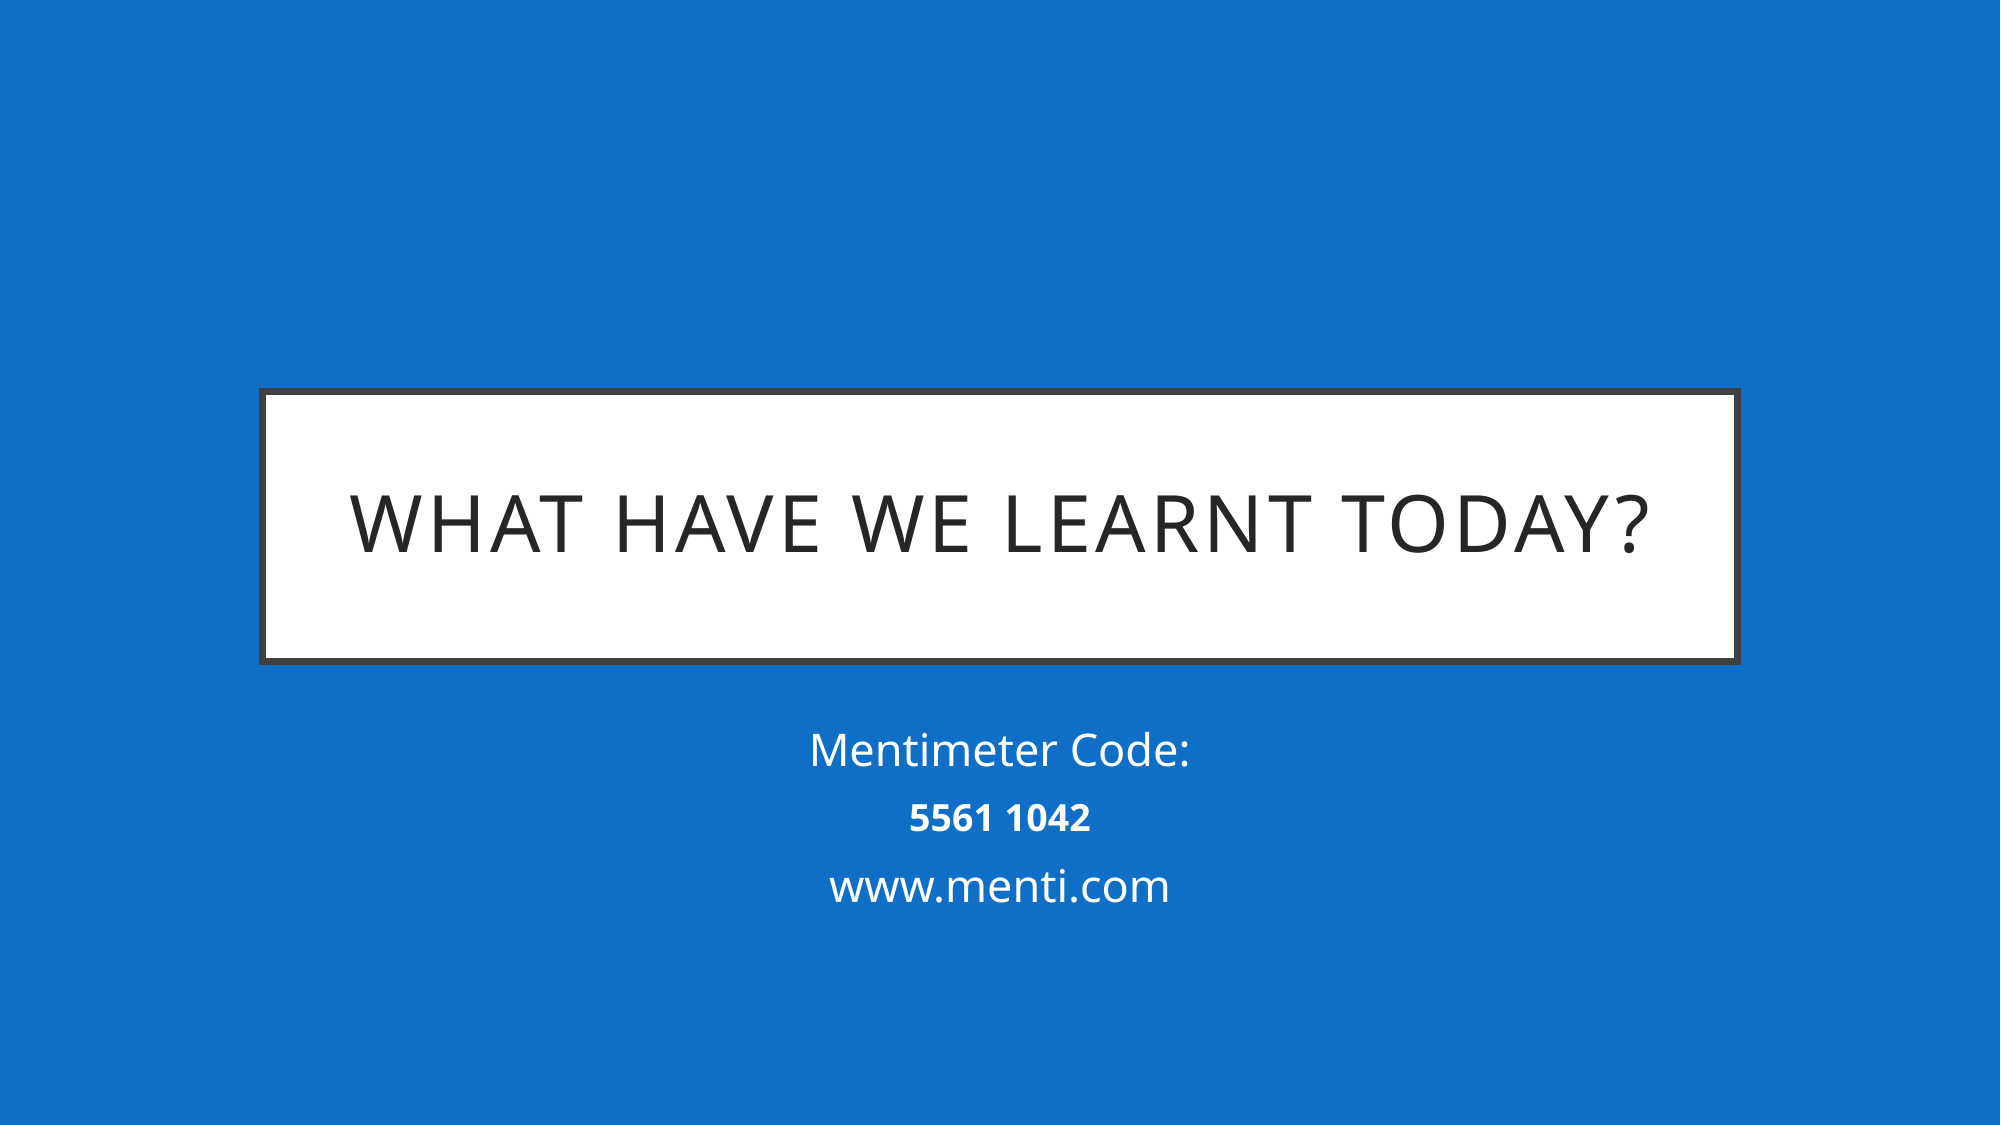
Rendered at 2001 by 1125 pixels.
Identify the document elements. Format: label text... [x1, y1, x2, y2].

list Mentimeter Code: 5561 1042 www.menti.com [442, 713, 1558, 922]
title What have we learnt today? [259, 388, 1741, 665]
